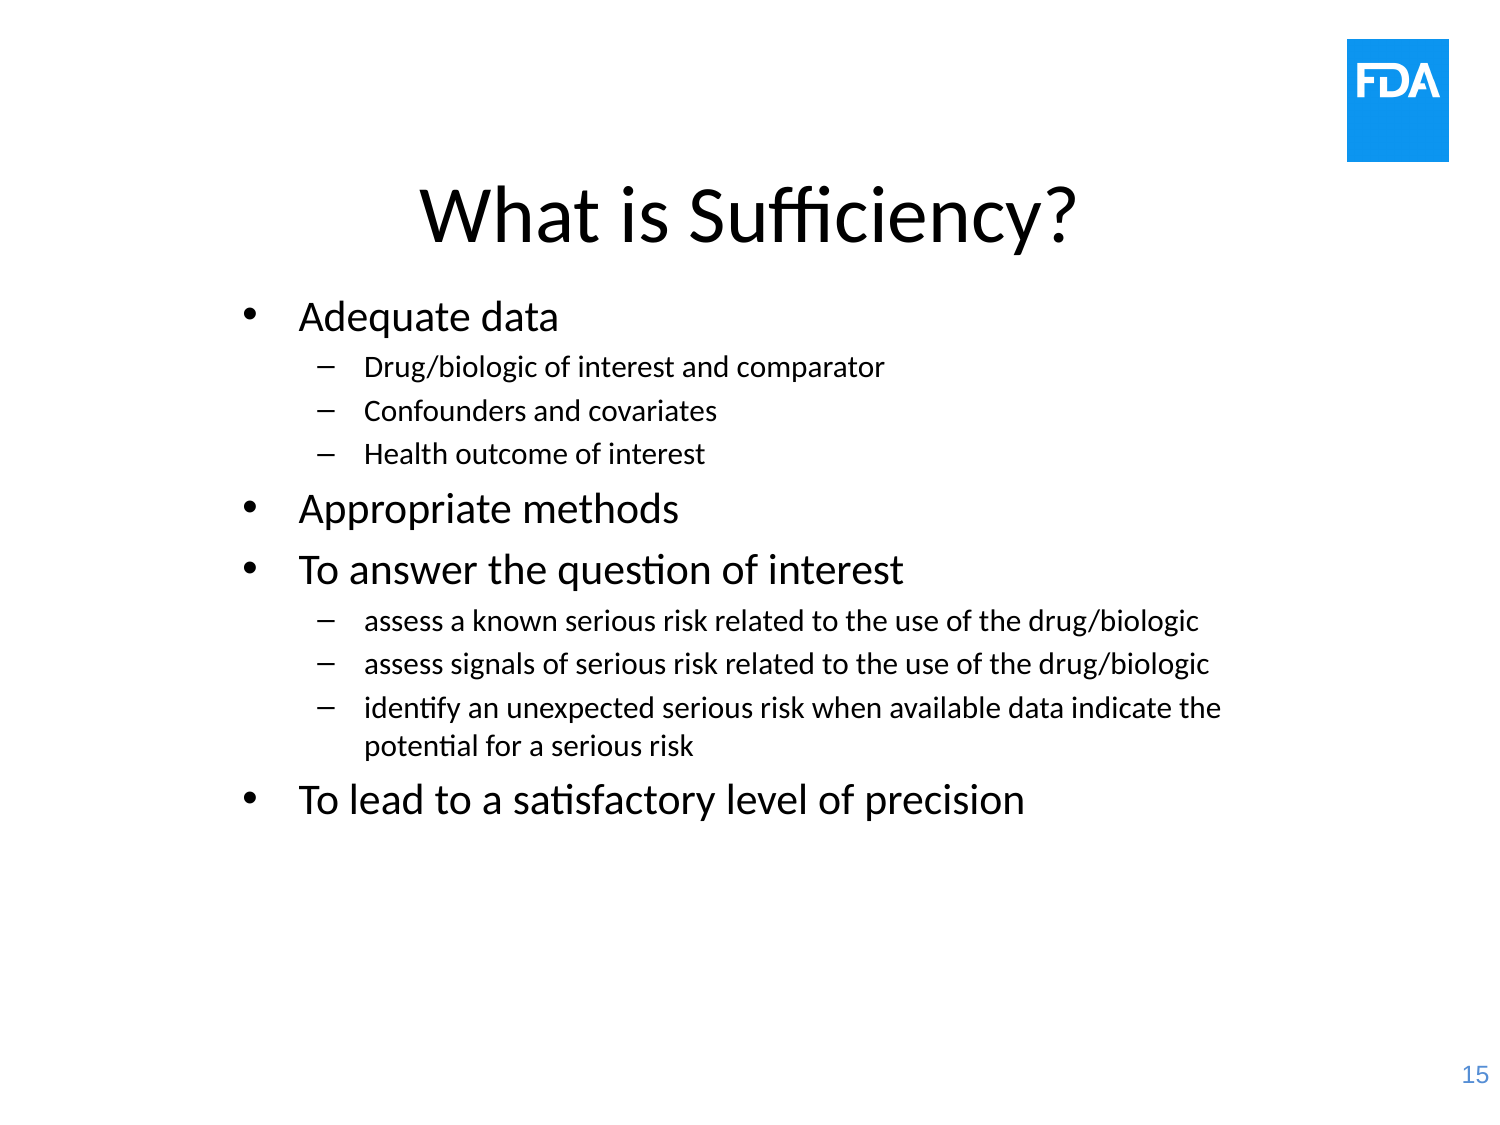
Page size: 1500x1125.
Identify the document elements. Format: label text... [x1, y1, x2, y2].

picture [1347, 39, 1449, 162]
title What is Sufficiency? [227, 152, 1275, 267]
list Adequate data Drug/biologic of interest and comparator Confounders and covariates Health outcome of interest Appropriate methods To answer the question of interest assess a known serious risk related to the use of the drug/biologic assess signals of serious risk related to the use of the drug/biologic identify an unexpected serious risk when available data indicate the potential for a serious risk To lead to a satisfactory level of precision [227, 280, 1275, 808]
